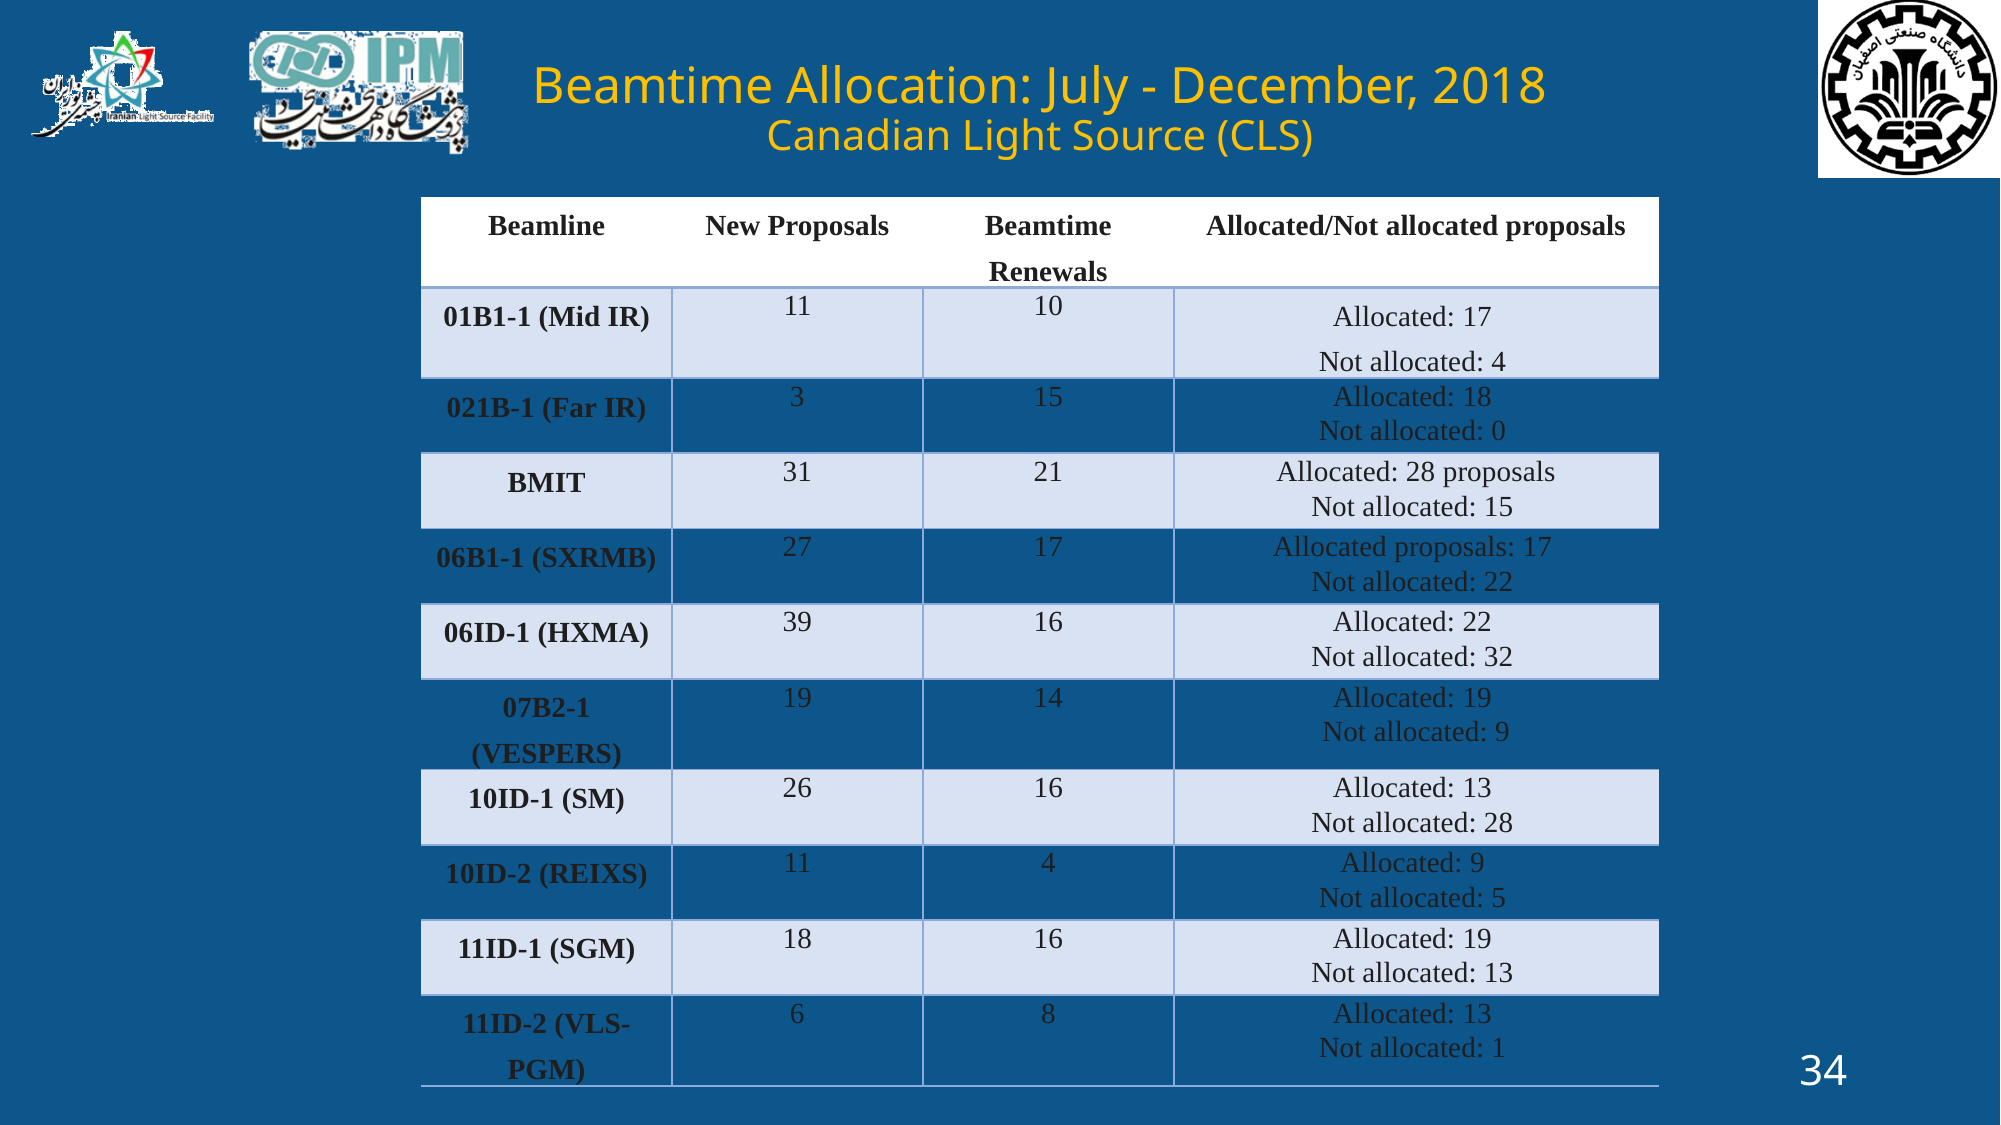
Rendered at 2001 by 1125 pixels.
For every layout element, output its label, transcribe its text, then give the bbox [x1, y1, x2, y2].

table_cell 18 [673, 921, 922, 994]
table_cell BMIT [421, 454, 671, 528]
table_header New Proposals [672, 197, 923, 286]
table_header Beamline [421, 197, 672, 286]
table_cell Allocated: 22 Not allocated: 32 [1175, 605, 1659, 678]
table_cell 4 [924, 846, 1173, 919]
table_cell 07B2-1 (VESPERS) [421, 680, 671, 769]
table_cell 15 [924, 379, 1173, 452]
table_cell 01B1-1 (Mid IR) [421, 289, 671, 377]
table_cell 27 [673, 529, 922, 603]
table_cell 16 [924, 770, 1173, 844]
table_cell 6 [673, 996, 922, 1085]
table_cell 021B-1 (Far IR) [421, 379, 671, 452]
picture [1818, 0, 2000, 178]
table_cell 3 [673, 379, 922, 452]
table_cell 17 [924, 529, 1173, 603]
table_cell Allocated: 13 Not allocated: 1 [1175, 996, 1659, 1085]
table_cell 14 [924, 680, 1173, 769]
table_cell 16 [924, 605, 1173, 678]
table_cell 10ID-1 (SM) [421, 770, 671, 844]
table_cell Allocated: 19 Not allocated: 9 [1175, 680, 1659, 769]
table_cell 11ID-1 (SGM) [421, 921, 671, 994]
table_cell 39 [673, 605, 922, 678]
table_cell 26 [673, 770, 922, 844]
table_cell 10ID-2 (REIXS) [421, 846, 671, 919]
table_cell Allocated: 18 Not allocated: 0 [1175, 379, 1659, 452]
table_cell 8 [924, 996, 1173, 1085]
table_cell 21 [924, 454, 1173, 528]
table_cell Allocated: 28 proposals Not allocated: 15 [1175, 454, 1659, 528]
table_header Allocated/Not allocated proposals [1174, 197, 1659, 286]
table_cell 31 [673, 454, 922, 528]
table_header Beamtime Renewals [923, 197, 1174, 286]
table_cell Allocated: 9 Not allocated: 5 [1175, 846, 1659, 919]
table_cell Allocated: 17 Not allocated: 4 [1175, 289, 1659, 377]
table_cell Allocated: 13 Not allocated: 28 [1175, 770, 1659, 844]
table_cell 11 [673, 846, 922, 919]
picture [249, 31, 469, 155]
picture [27, 31, 216, 137]
table_cell 16 [924, 921, 1173, 994]
title Beamtime Allocation: July - December, 2018 Canadian Light Source (CLS) [429, 39, 1650, 197]
table_cell Allocated: 19 Not allocated: 13 [1175, 921, 1659, 994]
table_cell 11ID-2 (VLS-PGM) [421, 996, 671, 1085]
slide_number 34 [1412, 1042, 1863, 1103]
table_cell 06B1-1 (SXRMB) [421, 529, 671, 603]
table_cell 11 [673, 289, 922, 377]
table_cell 10 [924, 289, 1173, 377]
table_cell 19 [673, 680, 922, 769]
table_cell Allocated proposals: 17 Not allocated: 22 [1175, 529, 1659, 603]
table_cell 06ID-1 (HXMA) [421, 605, 671, 678]
